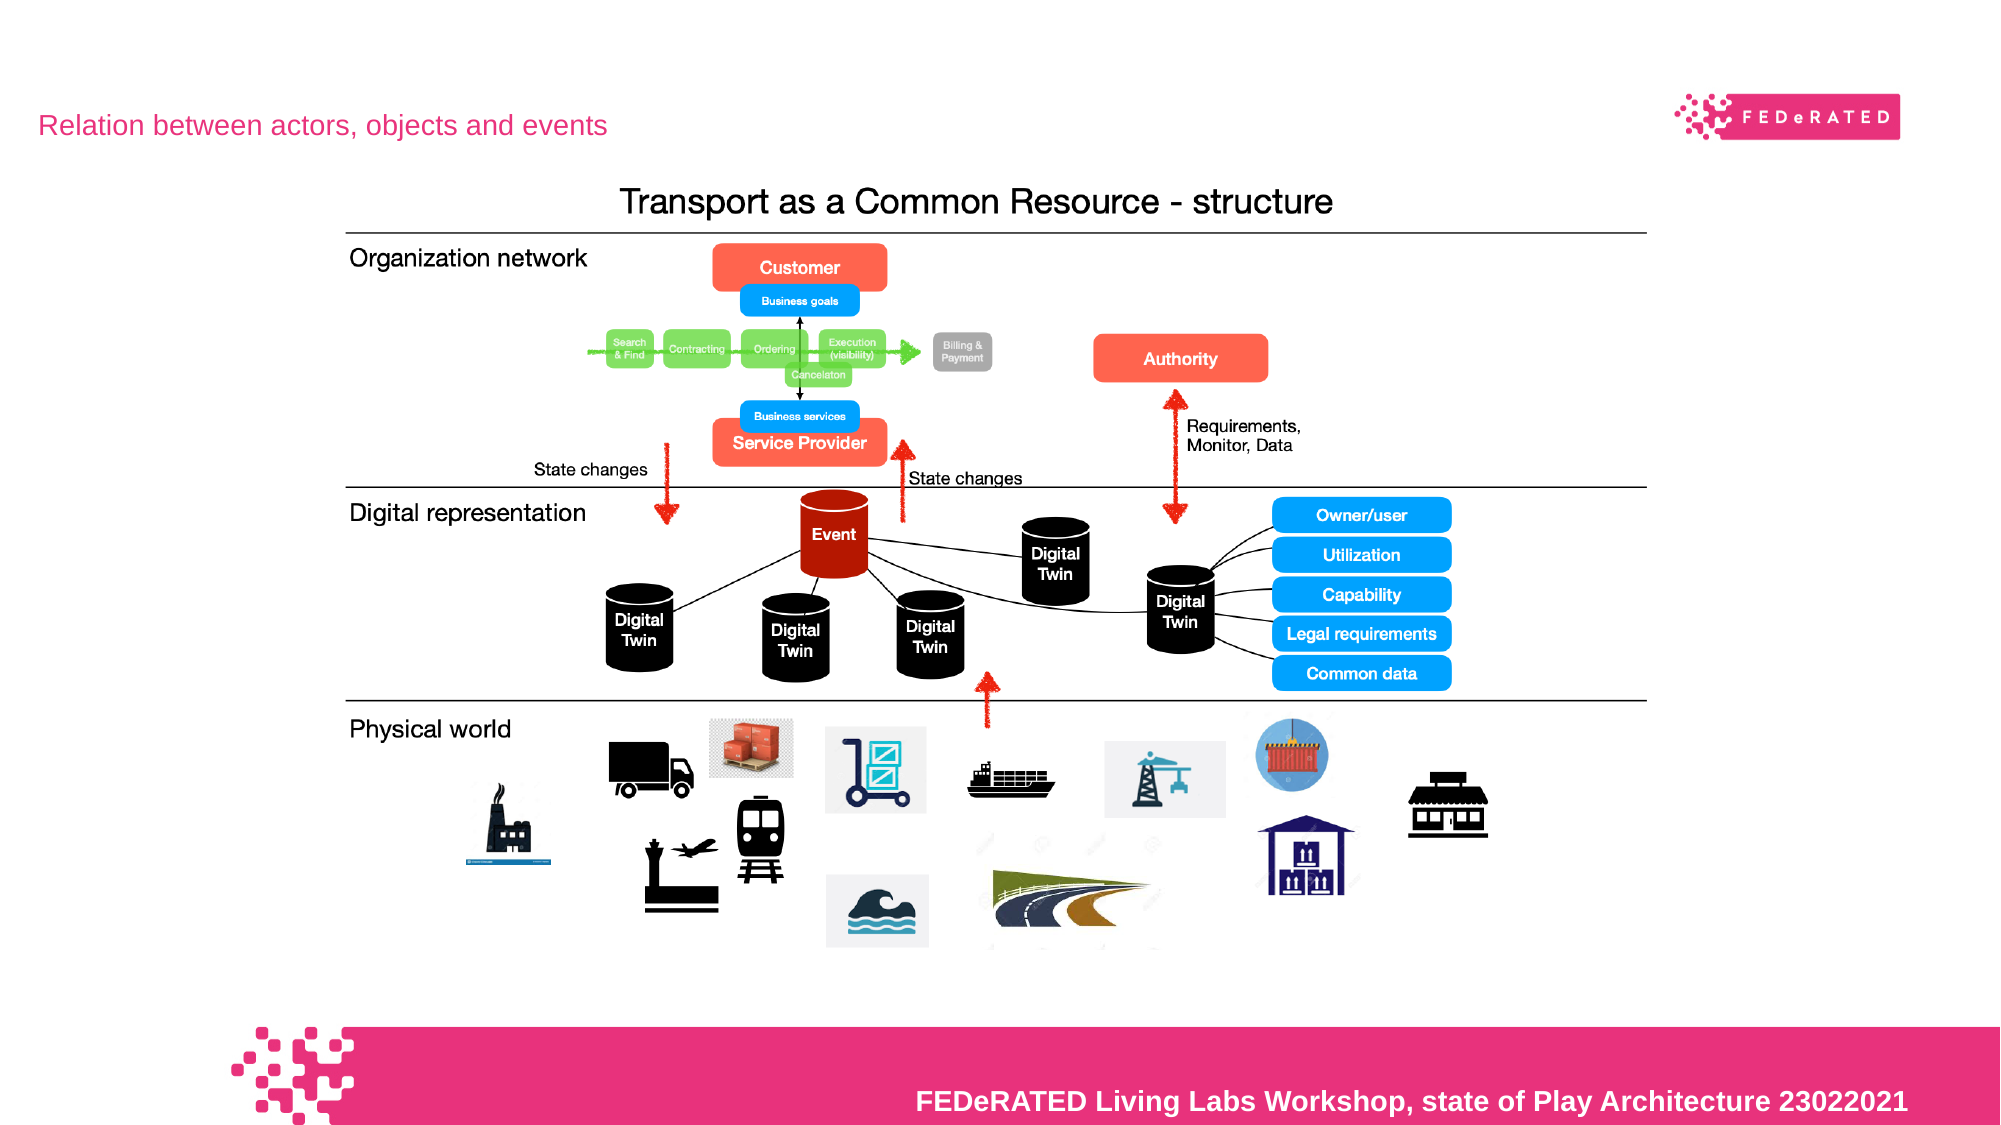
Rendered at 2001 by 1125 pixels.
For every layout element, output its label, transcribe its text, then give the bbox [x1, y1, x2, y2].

text_box Relation between actors, objects and events [32, 94, 1967, 166]
text_box FEDeRATED Living Labs Workshop, state of Play Architecture 23022021 [671, 1069, 1919, 1125]
picture [0, 0, 2000, 1125]
